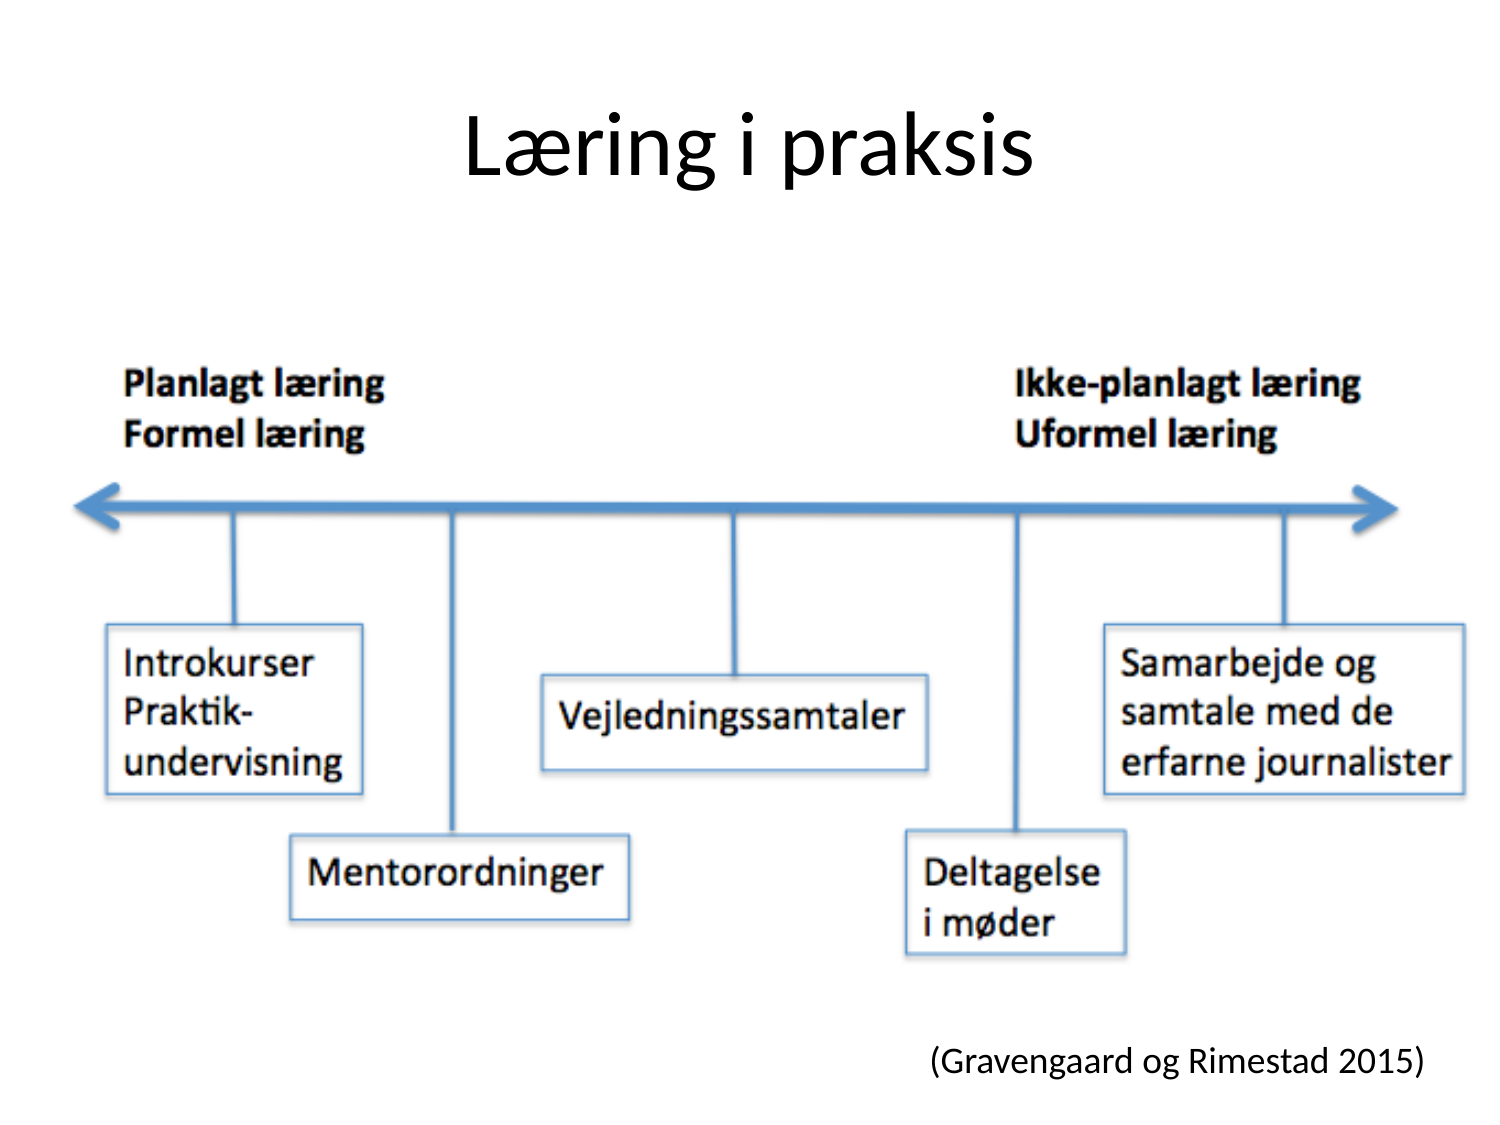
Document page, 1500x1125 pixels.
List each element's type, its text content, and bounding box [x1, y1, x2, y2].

title Læring i praksis [75, 45, 1425, 233]
text_box (Gravengaard og Rimestad 2015) [914, 1028, 1500, 1089]
picture [43, 342, 1500, 984]
